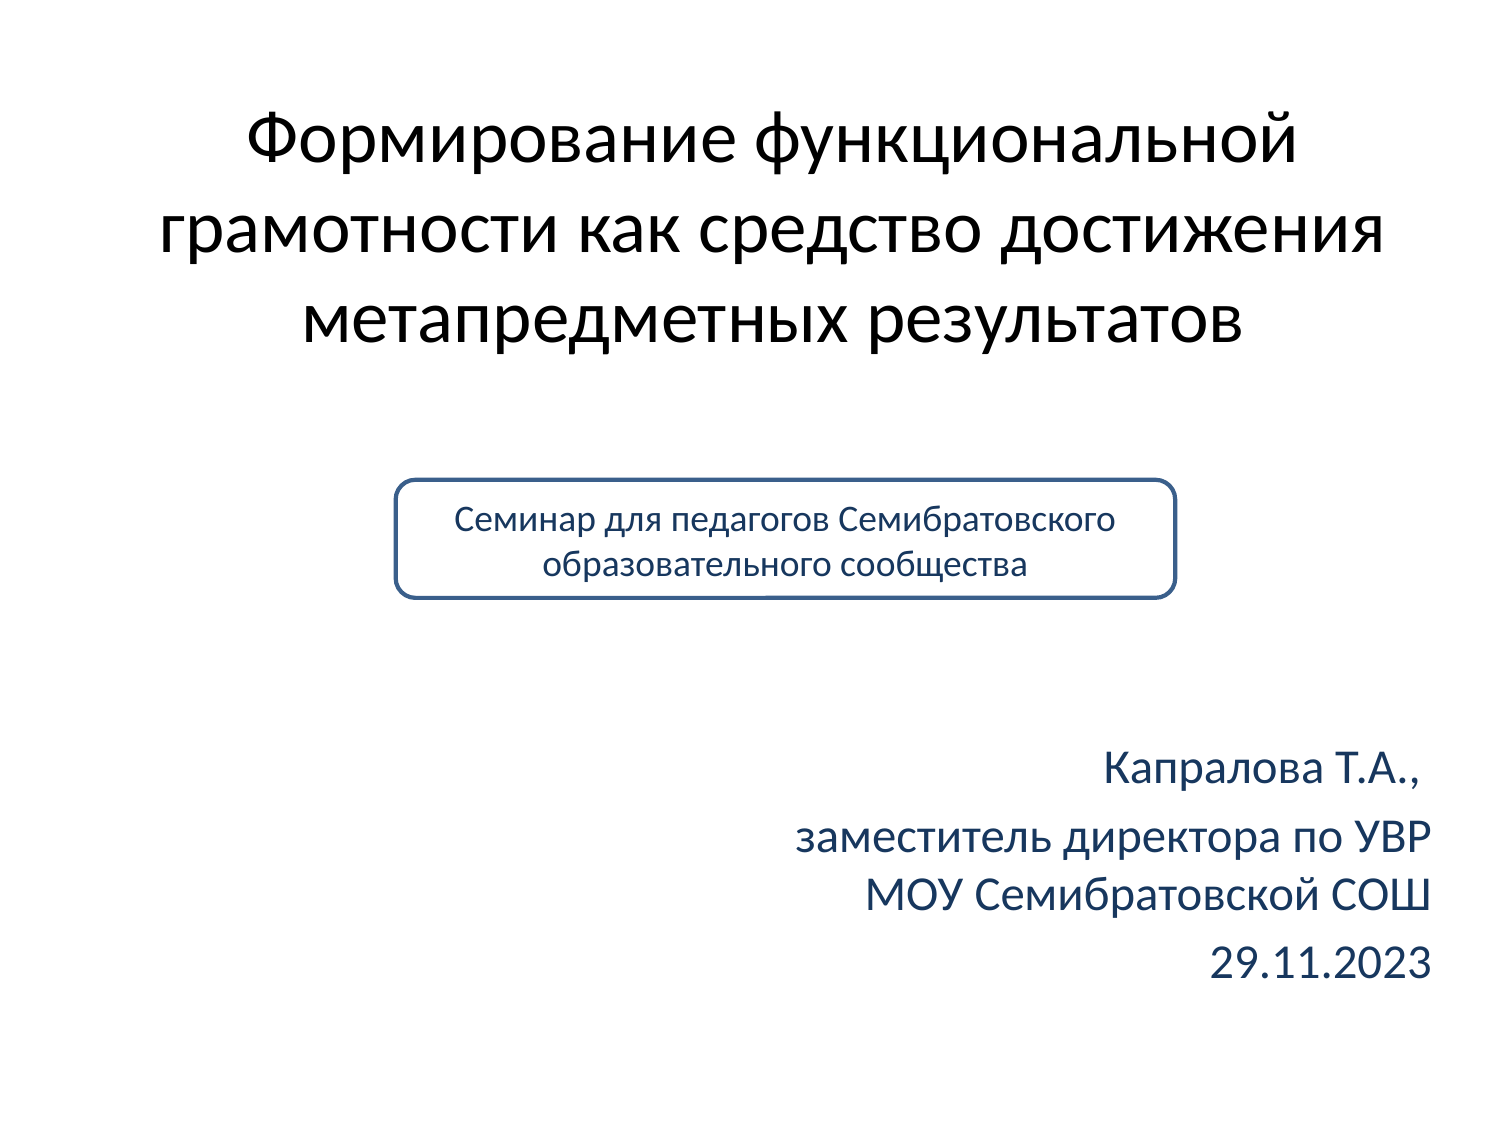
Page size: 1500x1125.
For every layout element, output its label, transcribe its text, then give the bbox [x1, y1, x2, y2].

title Формирование функциональной грамотности как средство достижения метапредметных результатов [135, 101, 1411, 343]
text_box Семинар для педагогов Семибратовского образовательного сообщества [393, 477, 1178, 600]
subtitle Капралова Т.А., заместитель директора по УВР МОУ Семибратовской СОШ 29.11.2023 [773, 727, 1447, 1016]
